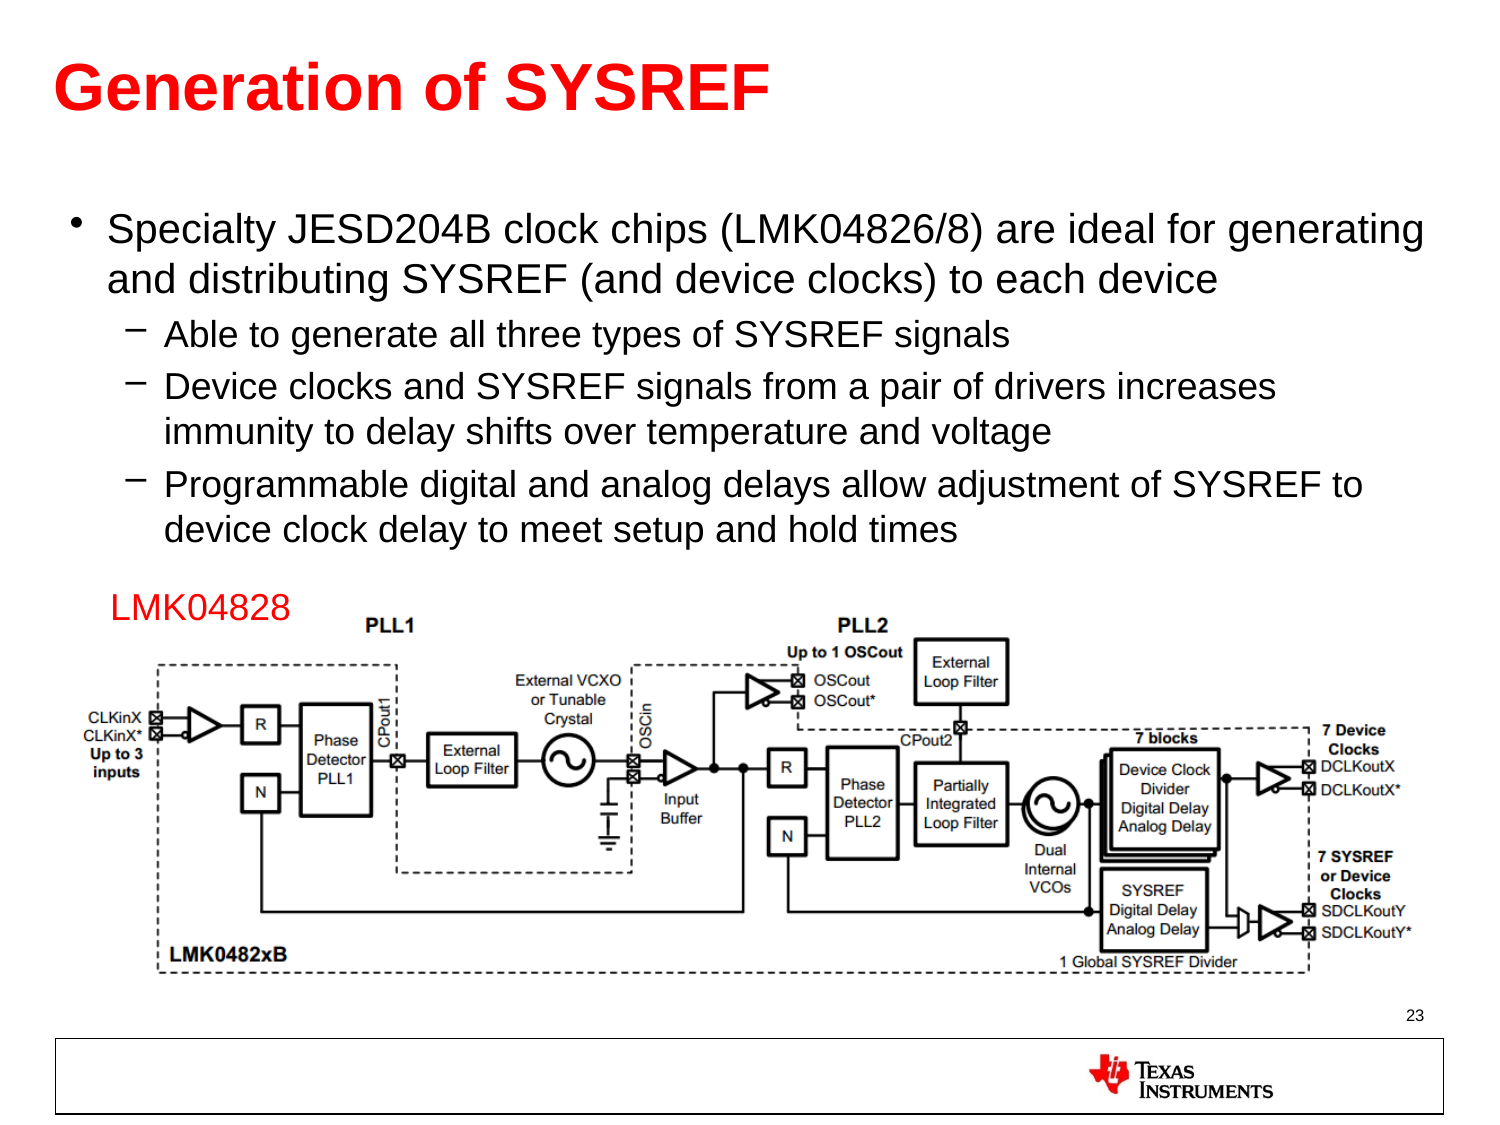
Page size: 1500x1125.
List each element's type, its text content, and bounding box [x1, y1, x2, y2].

picture [1087, 1052, 1274, 1099]
title Generation of SYSREF [37, 23, 1426, 158]
picture [74, 600, 1425, 991]
slide_number 23 [1089, 996, 1440, 1032]
text_box LMK04828 [95, 575, 375, 599]
list Specialty JESD204B clock chips (LMK04826/8) are ideal for generating and distributing SYSREF (and device clocks) to each device Able to generate all three types of SYSREF signals Device clocks and SYSREF signals from a pair of drivers increases immunity to delay shifts over temperature and voltage Programmable digital and analog delays allow adjustment of SYSREF to device clock delay to meet setup and hold times [54, 194, 1444, 965]
